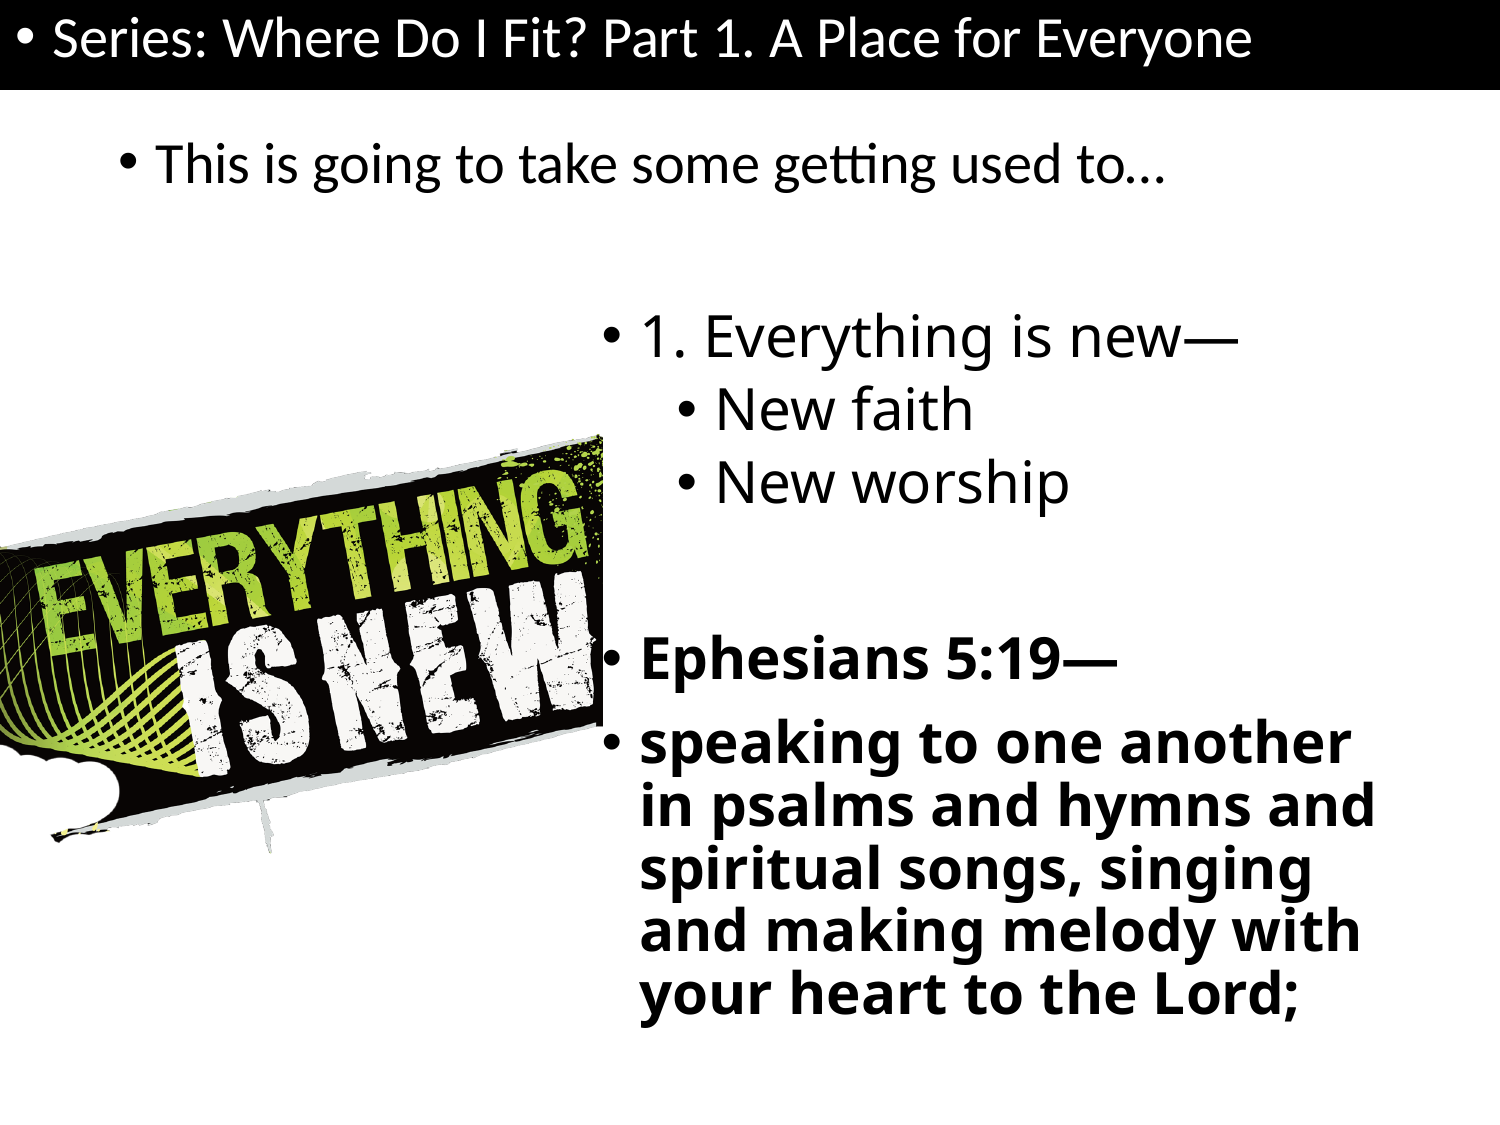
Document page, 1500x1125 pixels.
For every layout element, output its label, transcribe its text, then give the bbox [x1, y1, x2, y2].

list This is going to take some getting used to… [103, 125, 1397, 276]
picture [0, 432, 603, 854]
list 1. Everything is new— New faith New worship Ephesians 5:19— speaking to one another in psalms and hymns and spiritual songs, singing and making melody with your heart to the Lord; [586, 299, 1397, 1088]
text_box Series: Where Do I Fit? Part 1. A Place for Everyone [0, 0, 1500, 90]
